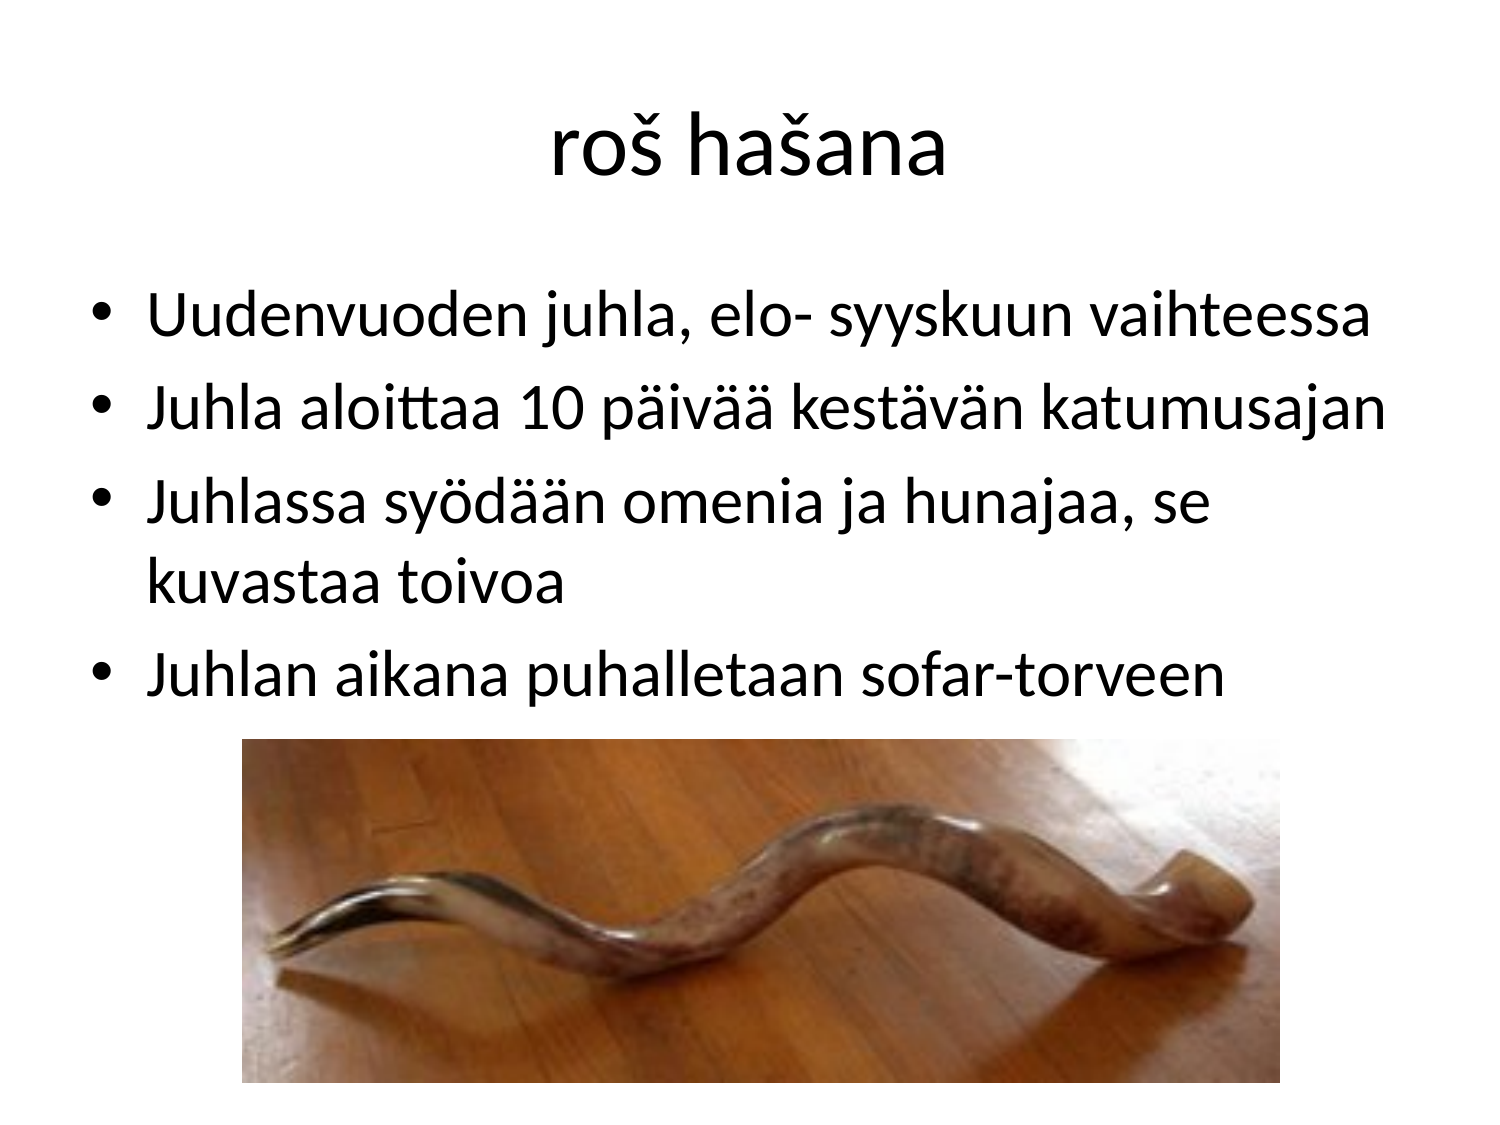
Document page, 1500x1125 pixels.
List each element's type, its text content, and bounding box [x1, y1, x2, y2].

title roš hašana [75, 45, 1425, 233]
list Uudenvuoden juhla, elo- syyskuun vaihteessa Juhla aloittaa 10 päivää kestävän katumusajan Juhlassa syödään omenia ja hunajaa, se kuvastaa toivoa Juhlan aikana puhalletaan sofar-torveen [75, 262, 1425, 1005]
picture [241, 739, 1280, 1083]
